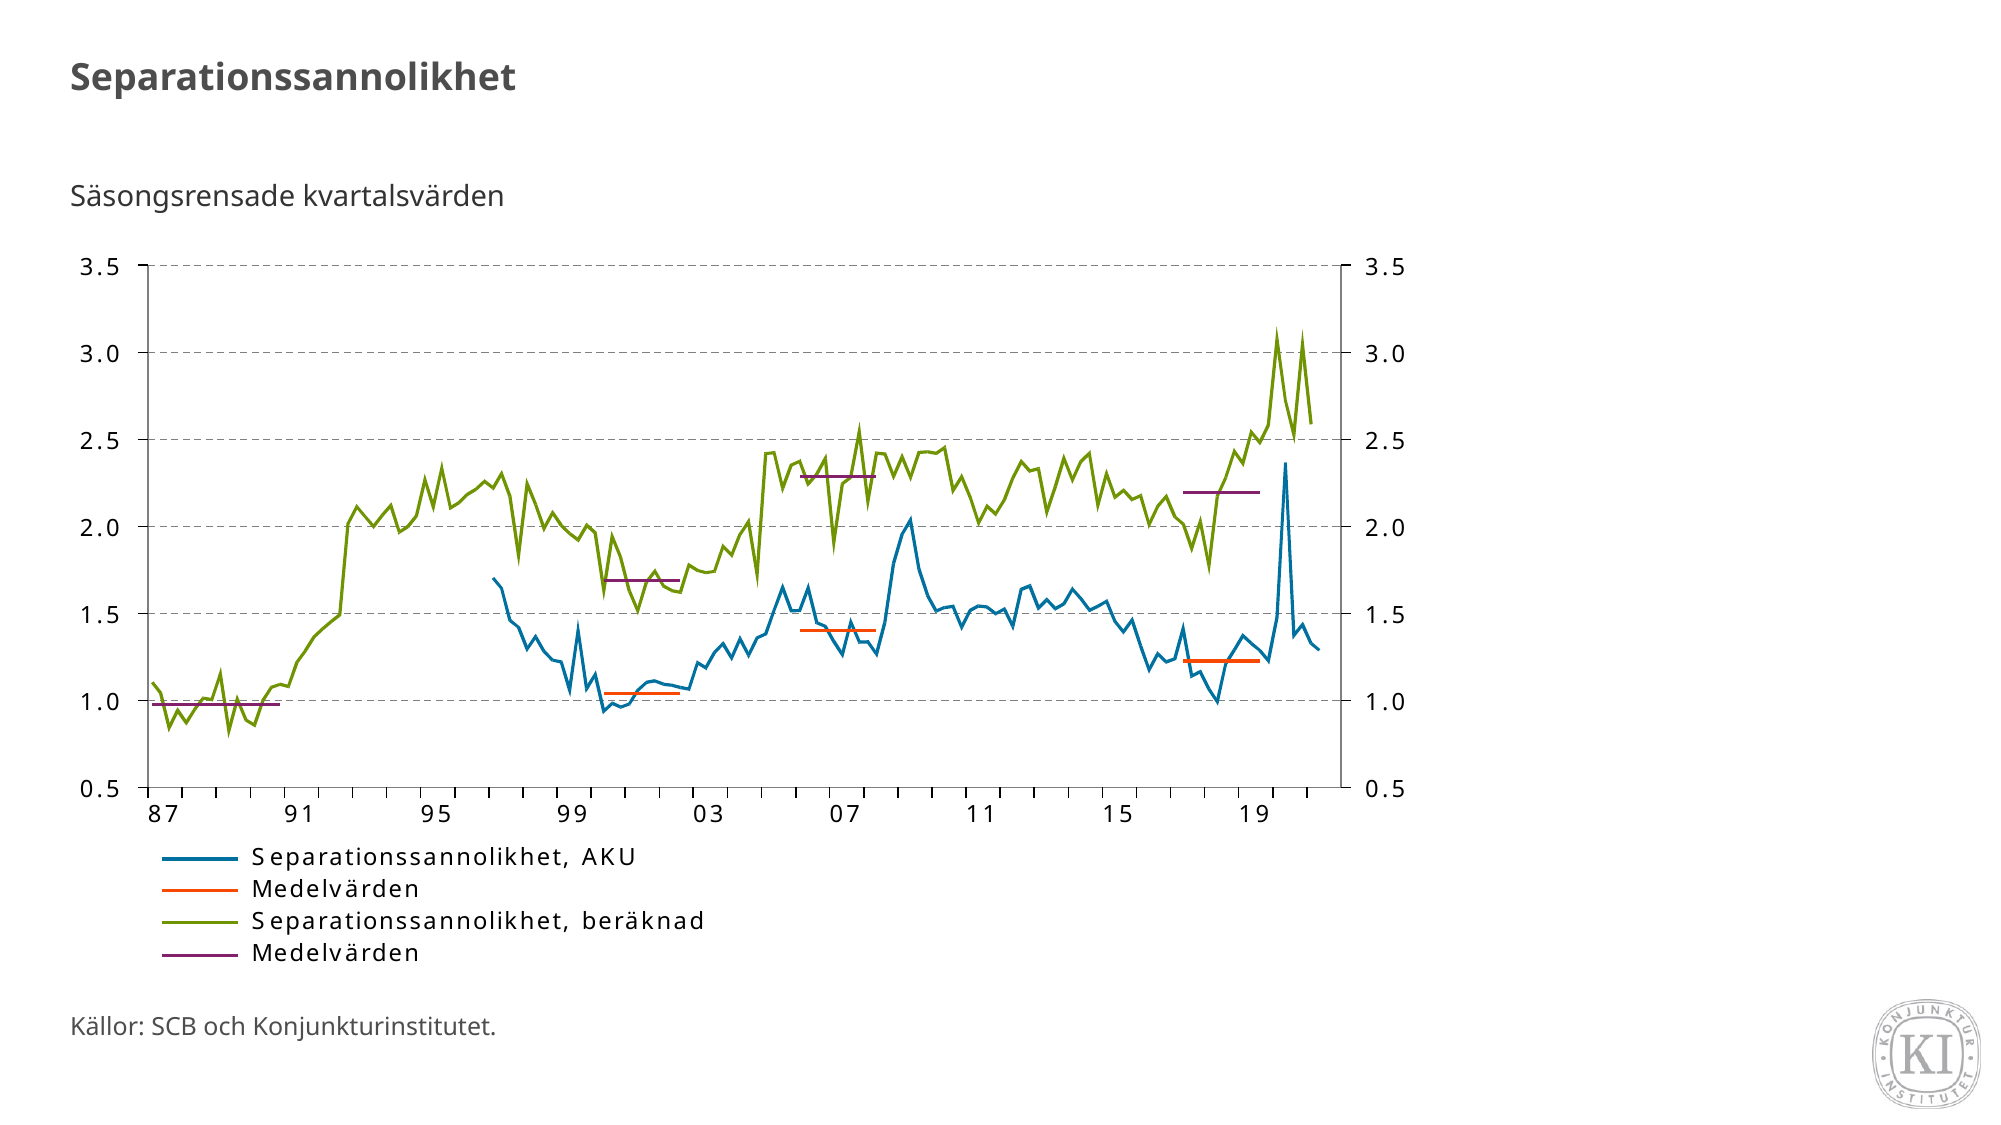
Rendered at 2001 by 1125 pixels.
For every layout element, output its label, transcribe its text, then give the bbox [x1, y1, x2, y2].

subtitle Källor: SCB och Konjunkturinstitutet. [55, 1003, 1476, 1106]
list Säsongsrensade kvartalsvärden [55, 137, 1476, 220]
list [30, 228, 1453, 995]
title Separationssannolikhet [55, 45, 1476, 128]
picture [1872, 999, 1981, 1109]
